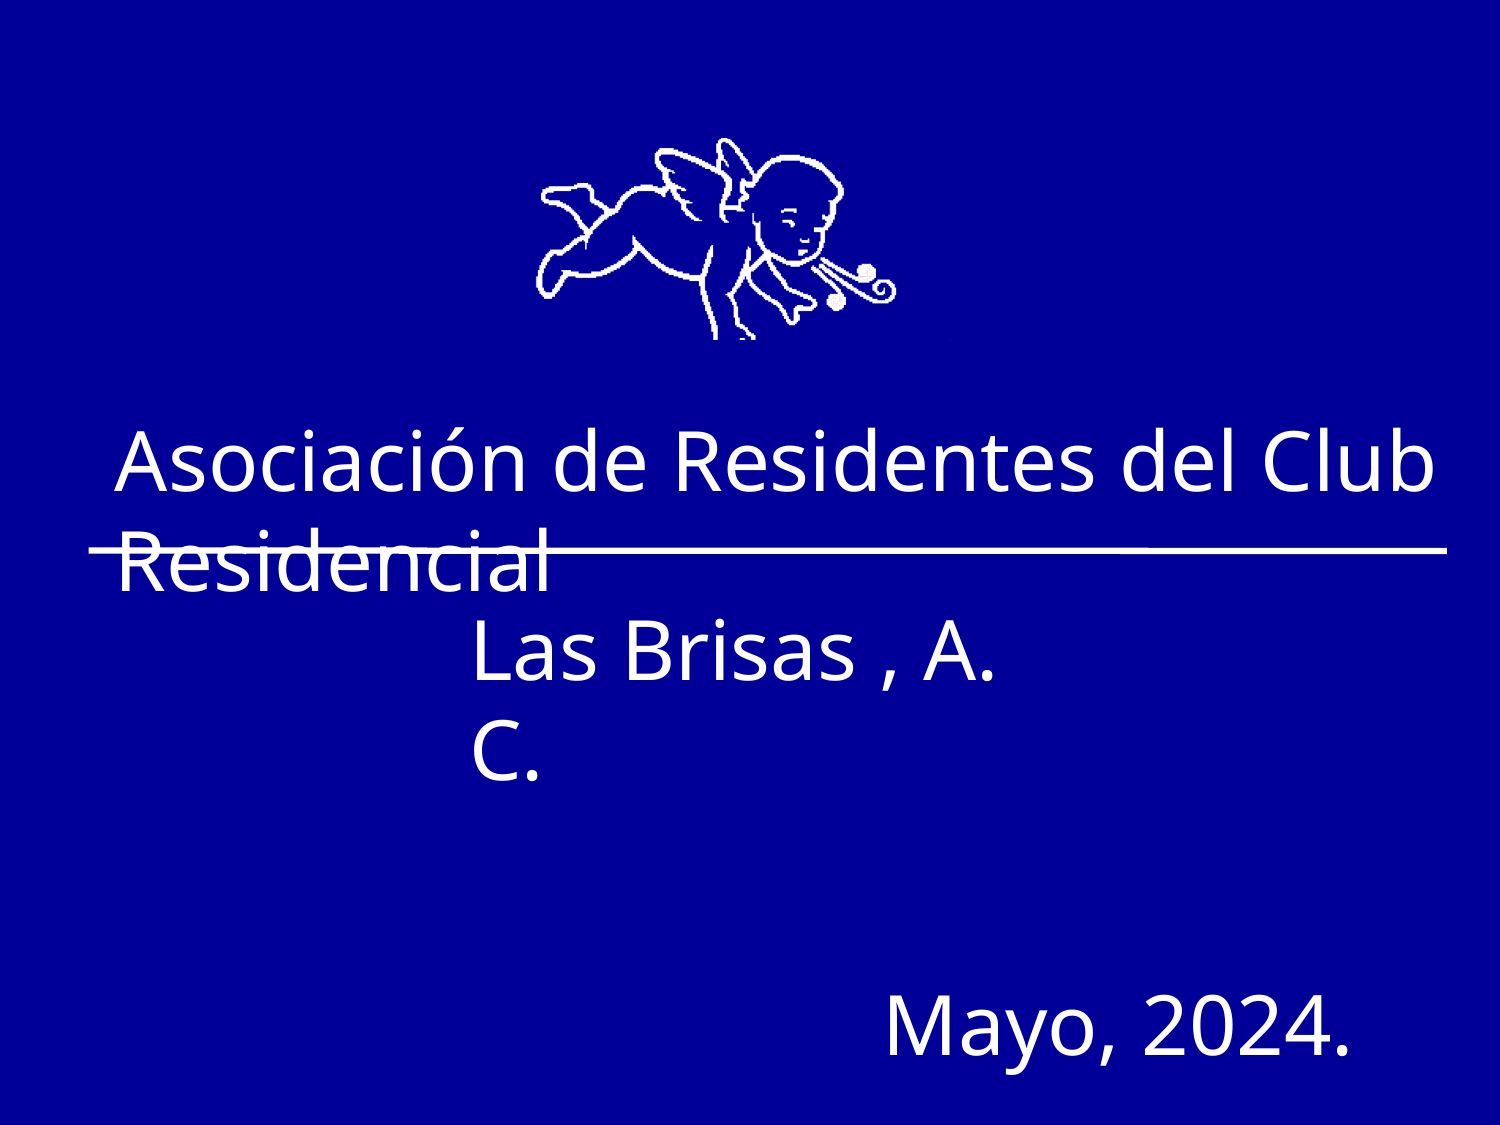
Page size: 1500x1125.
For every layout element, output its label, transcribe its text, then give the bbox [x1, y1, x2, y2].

text_box Mayo, 2024. [868, 964, 1459, 1080]
text_box Asociación de Residentes del Club Residencial [100, 400, 1477, 616]
picture [489, 137, 951, 341]
text_box Las Brisas , A. C. [454, 589, 1046, 805]
